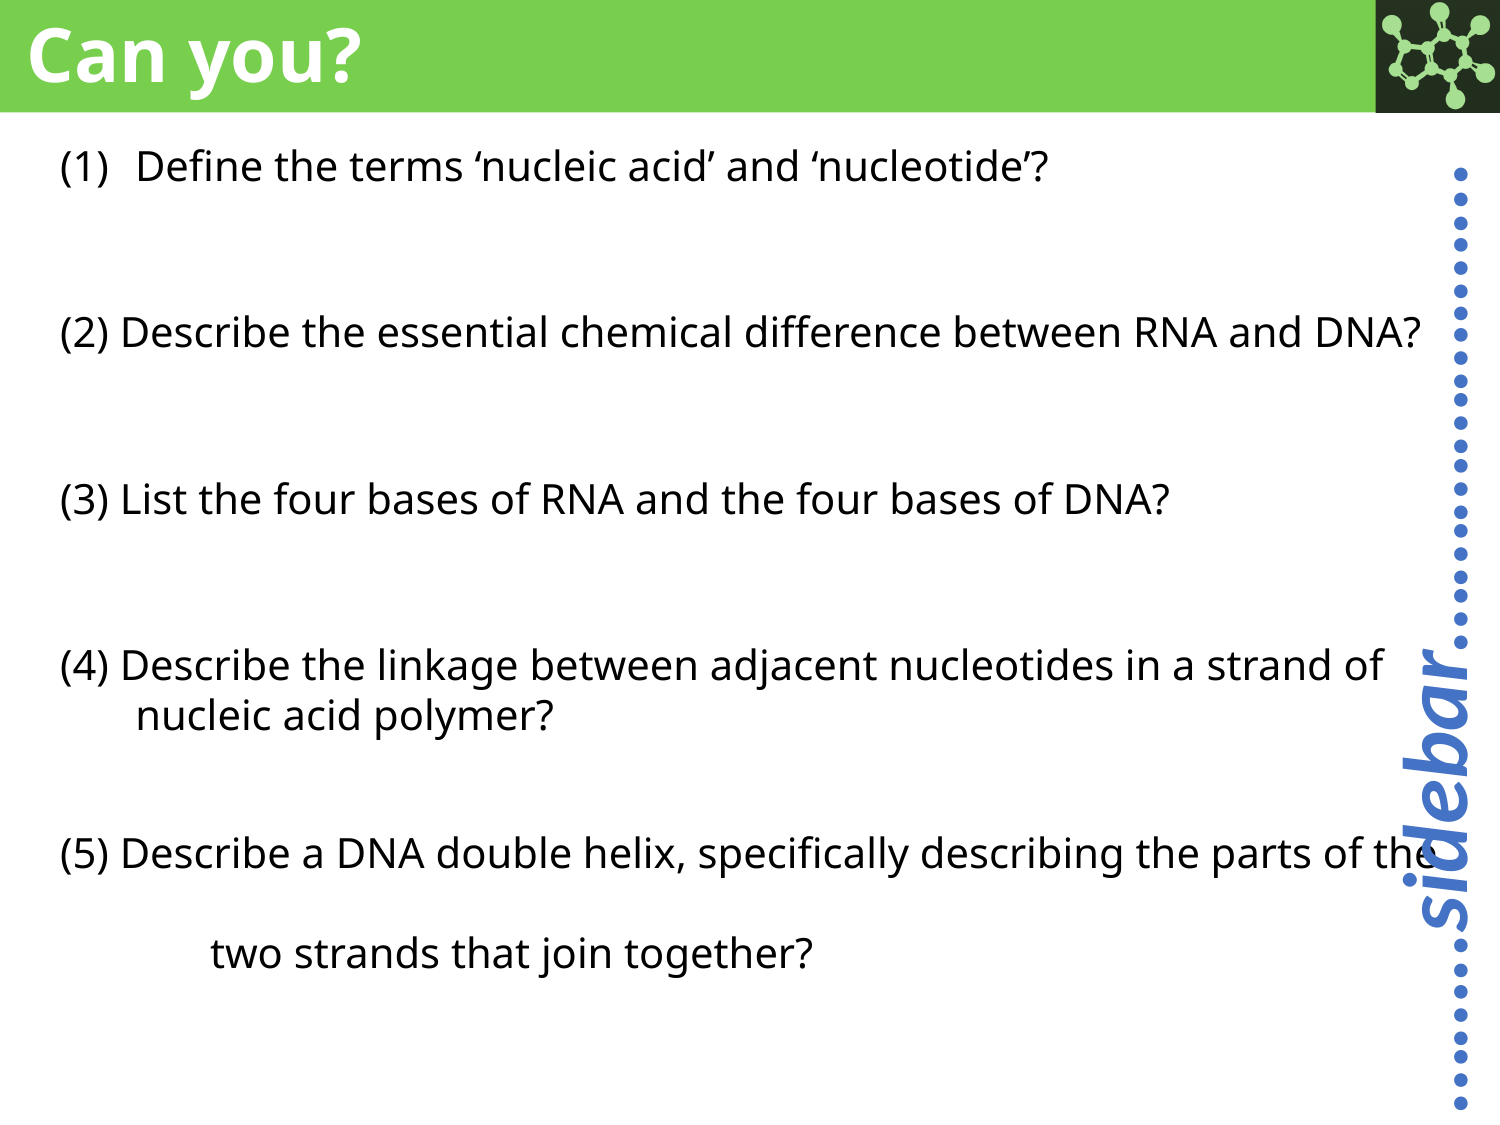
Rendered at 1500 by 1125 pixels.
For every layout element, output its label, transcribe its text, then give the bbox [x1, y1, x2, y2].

text_box (4) Describe the linkage between adjacent nucleotides in a strand of nucleic acid polymer? [45, 631, 1368, 747]
text_box (2) Describe the essential chemical difference between RNA and DNA? [45, 298, 1368, 364]
text_box (3) List the four bases of RNA and the four bases of DNA? [45, 465, 1368, 530]
text_box [0, 0, 1375, 113]
text_box Can you? [11, 0, 378, 105]
text_box Define the terms ‘nucleic acid’ and ‘nucleotide’? [45, 132, 1460, 198]
picture [1375, 0, 1500, 113]
text_box (5) Describe a DNA double helix, specifically describing the parts of the two strands that join together? [45, 819, 1368, 985]
text_box ……..sidebar…………….…... [1368, 146, 1494, 1125]
